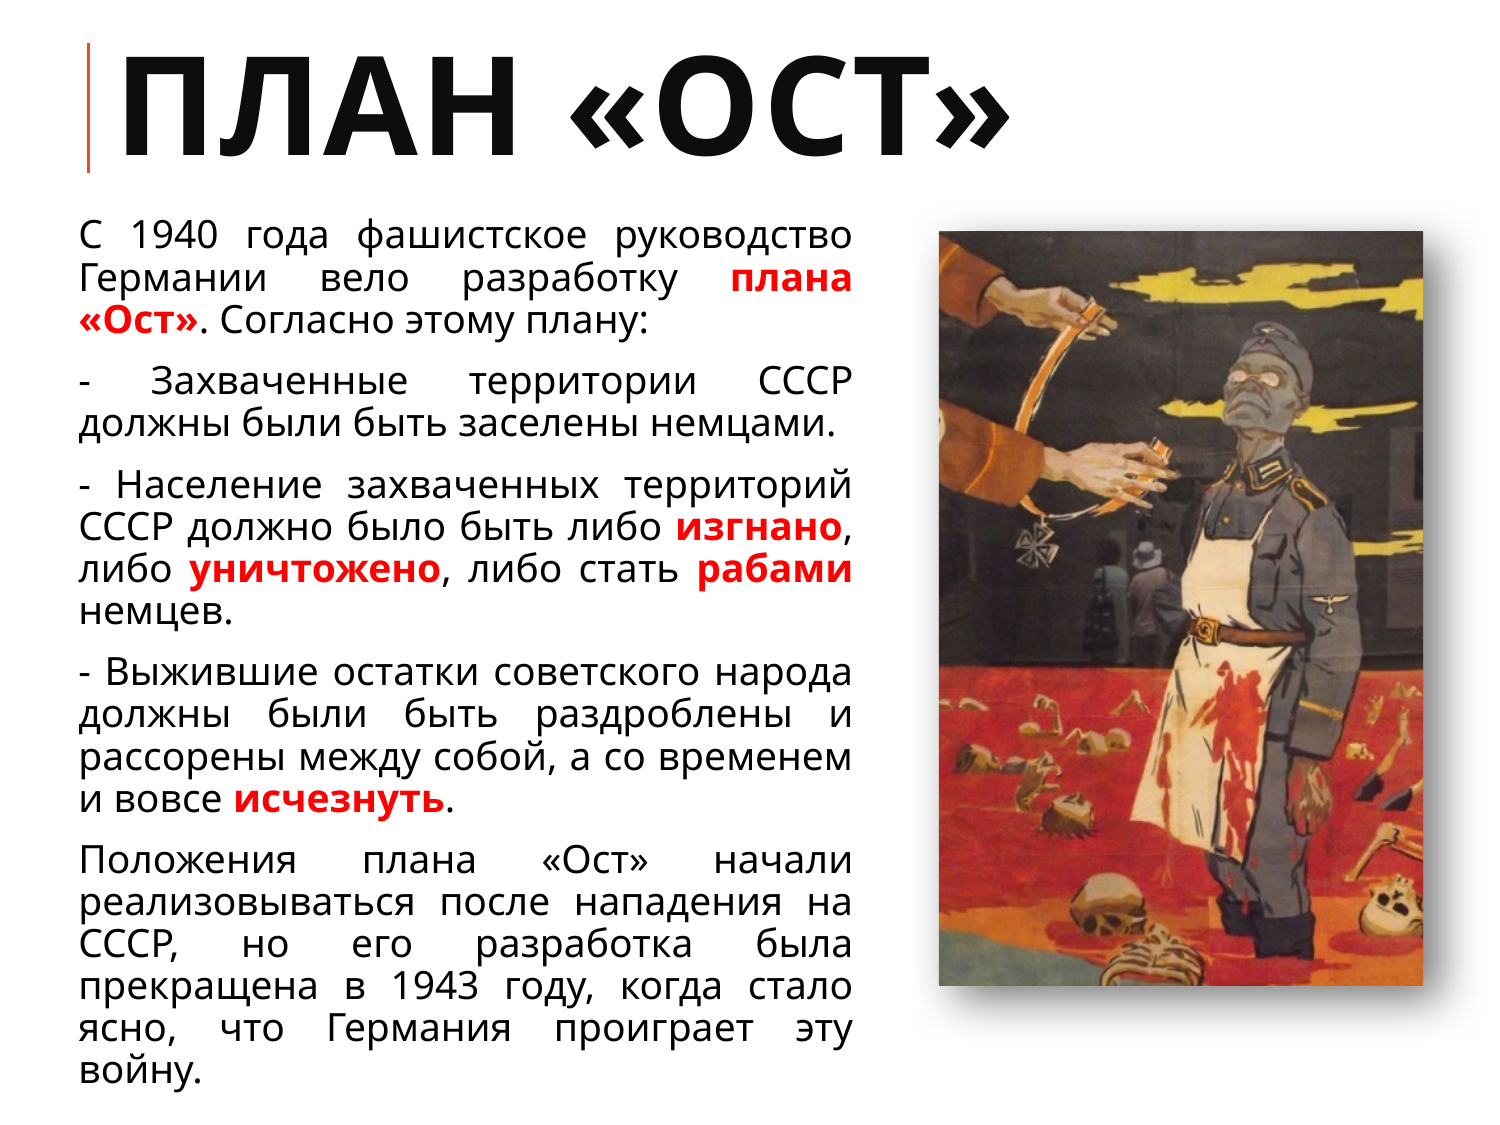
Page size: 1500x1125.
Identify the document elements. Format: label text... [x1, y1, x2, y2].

text_box План «ост» [100, 42, 1297, 208]
picture [938, 231, 1424, 986]
text_box С 1940 года фашистское руководство Германии вело разработку плана «Ост». Согласно этому плану: - Захваченные территории СССР должны были быть заселены немцами. - Население захваченных территорий СССР должно было быть либо изгнано, либо уничтожено, либо стать рабами немцев. - Выжившие остатки советского народа должны были быть раздроблены и рассорены между собой, а со временем и вовсе исчезнуть. Положения плана «Ост» начали реализовываться после нападения на СССР, но его разработка была прекращена в 1943 году, когда стало ясно, что Германия проиграет эту войну. [29, 208, 869, 1118]
